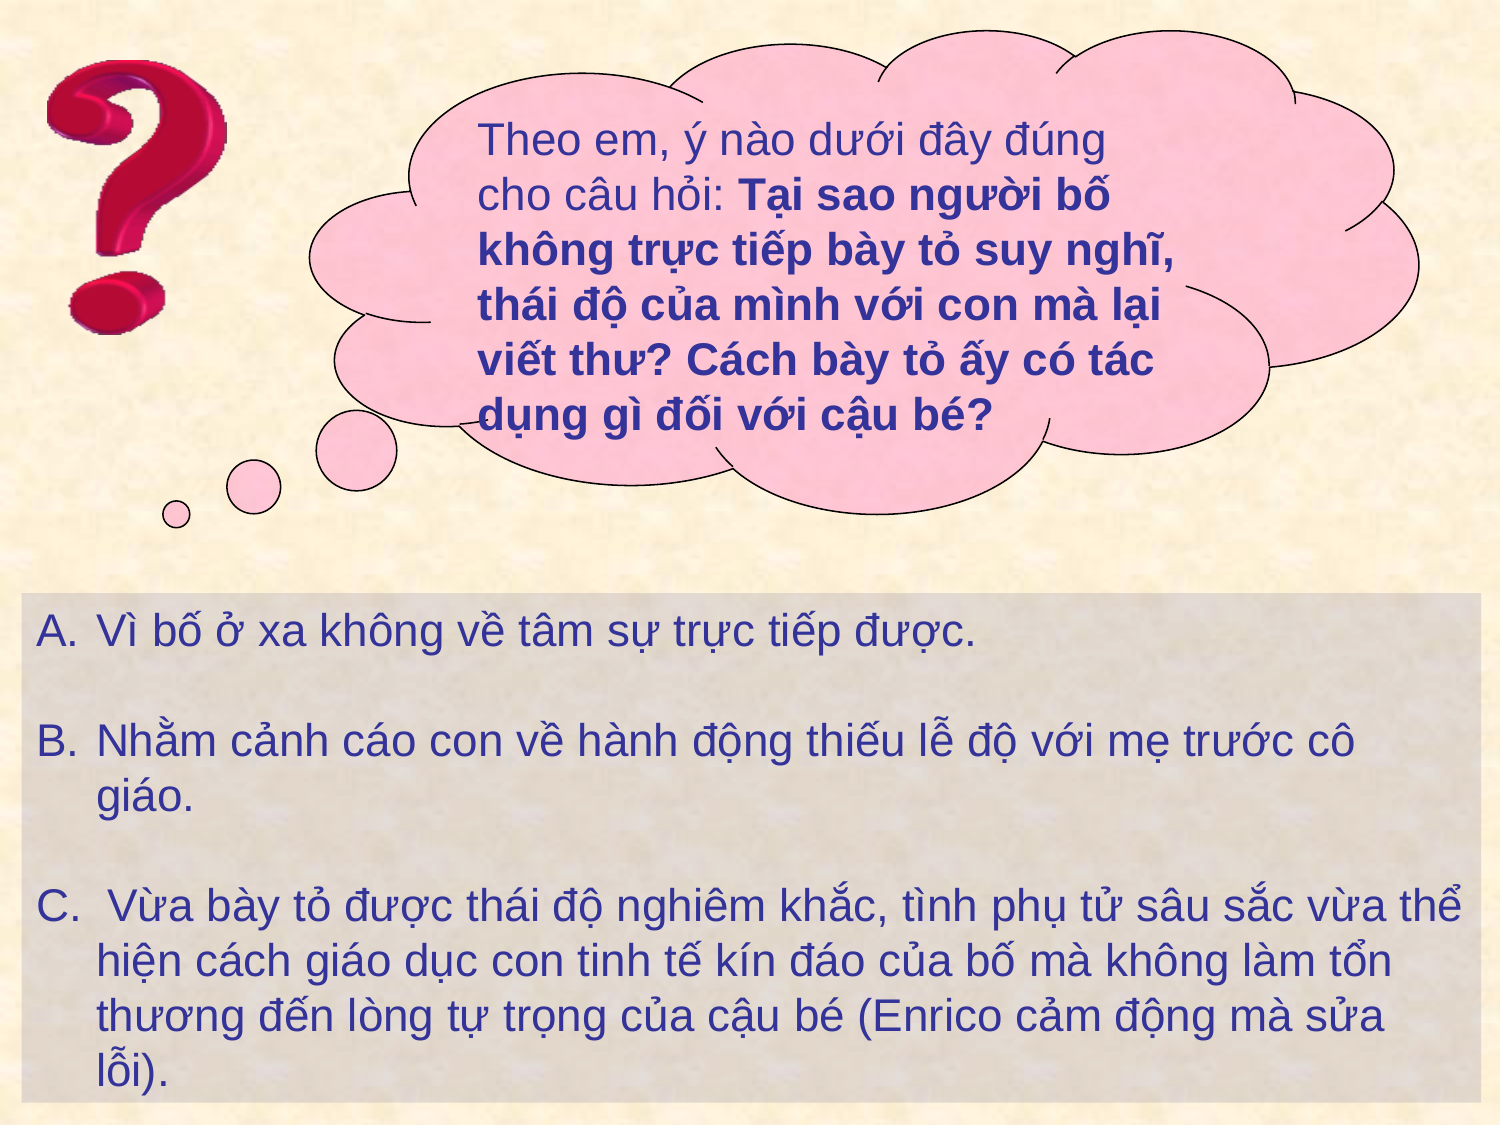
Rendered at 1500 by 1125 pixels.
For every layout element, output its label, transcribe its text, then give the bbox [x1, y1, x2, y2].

picture [0, 0, 1500, 1125]
text_box Theo em, ý nào dưới đây đúng cho câu hỏi: Tại sao người bố không trực tiếp bày tỏ suy nghĩ, thái độ của mình với con mà lại viết thư? Cách bày tỏ ấy có tác dụng gì đối với cậu bé? [309, 30, 1419, 515]
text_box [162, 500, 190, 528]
text_box Vì bố ở xa không về tâm sự trực tiếp được. Nhằm cảnh cáo con về hành động thiếu lễ độ với mẹ trước cô giáo. C. Vừa bày tỏ được thái độ nghiêm khắc, tình phụ tử sâu sắc vừa thể hiện cách giáo dục con tinh tế kín đáo của bố mà không làm tổn thương đến lòng tự trọng của cậu bé (Enrico cảm động mà sửa lỗi). [21, 593, 1482, 1103]
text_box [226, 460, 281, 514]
